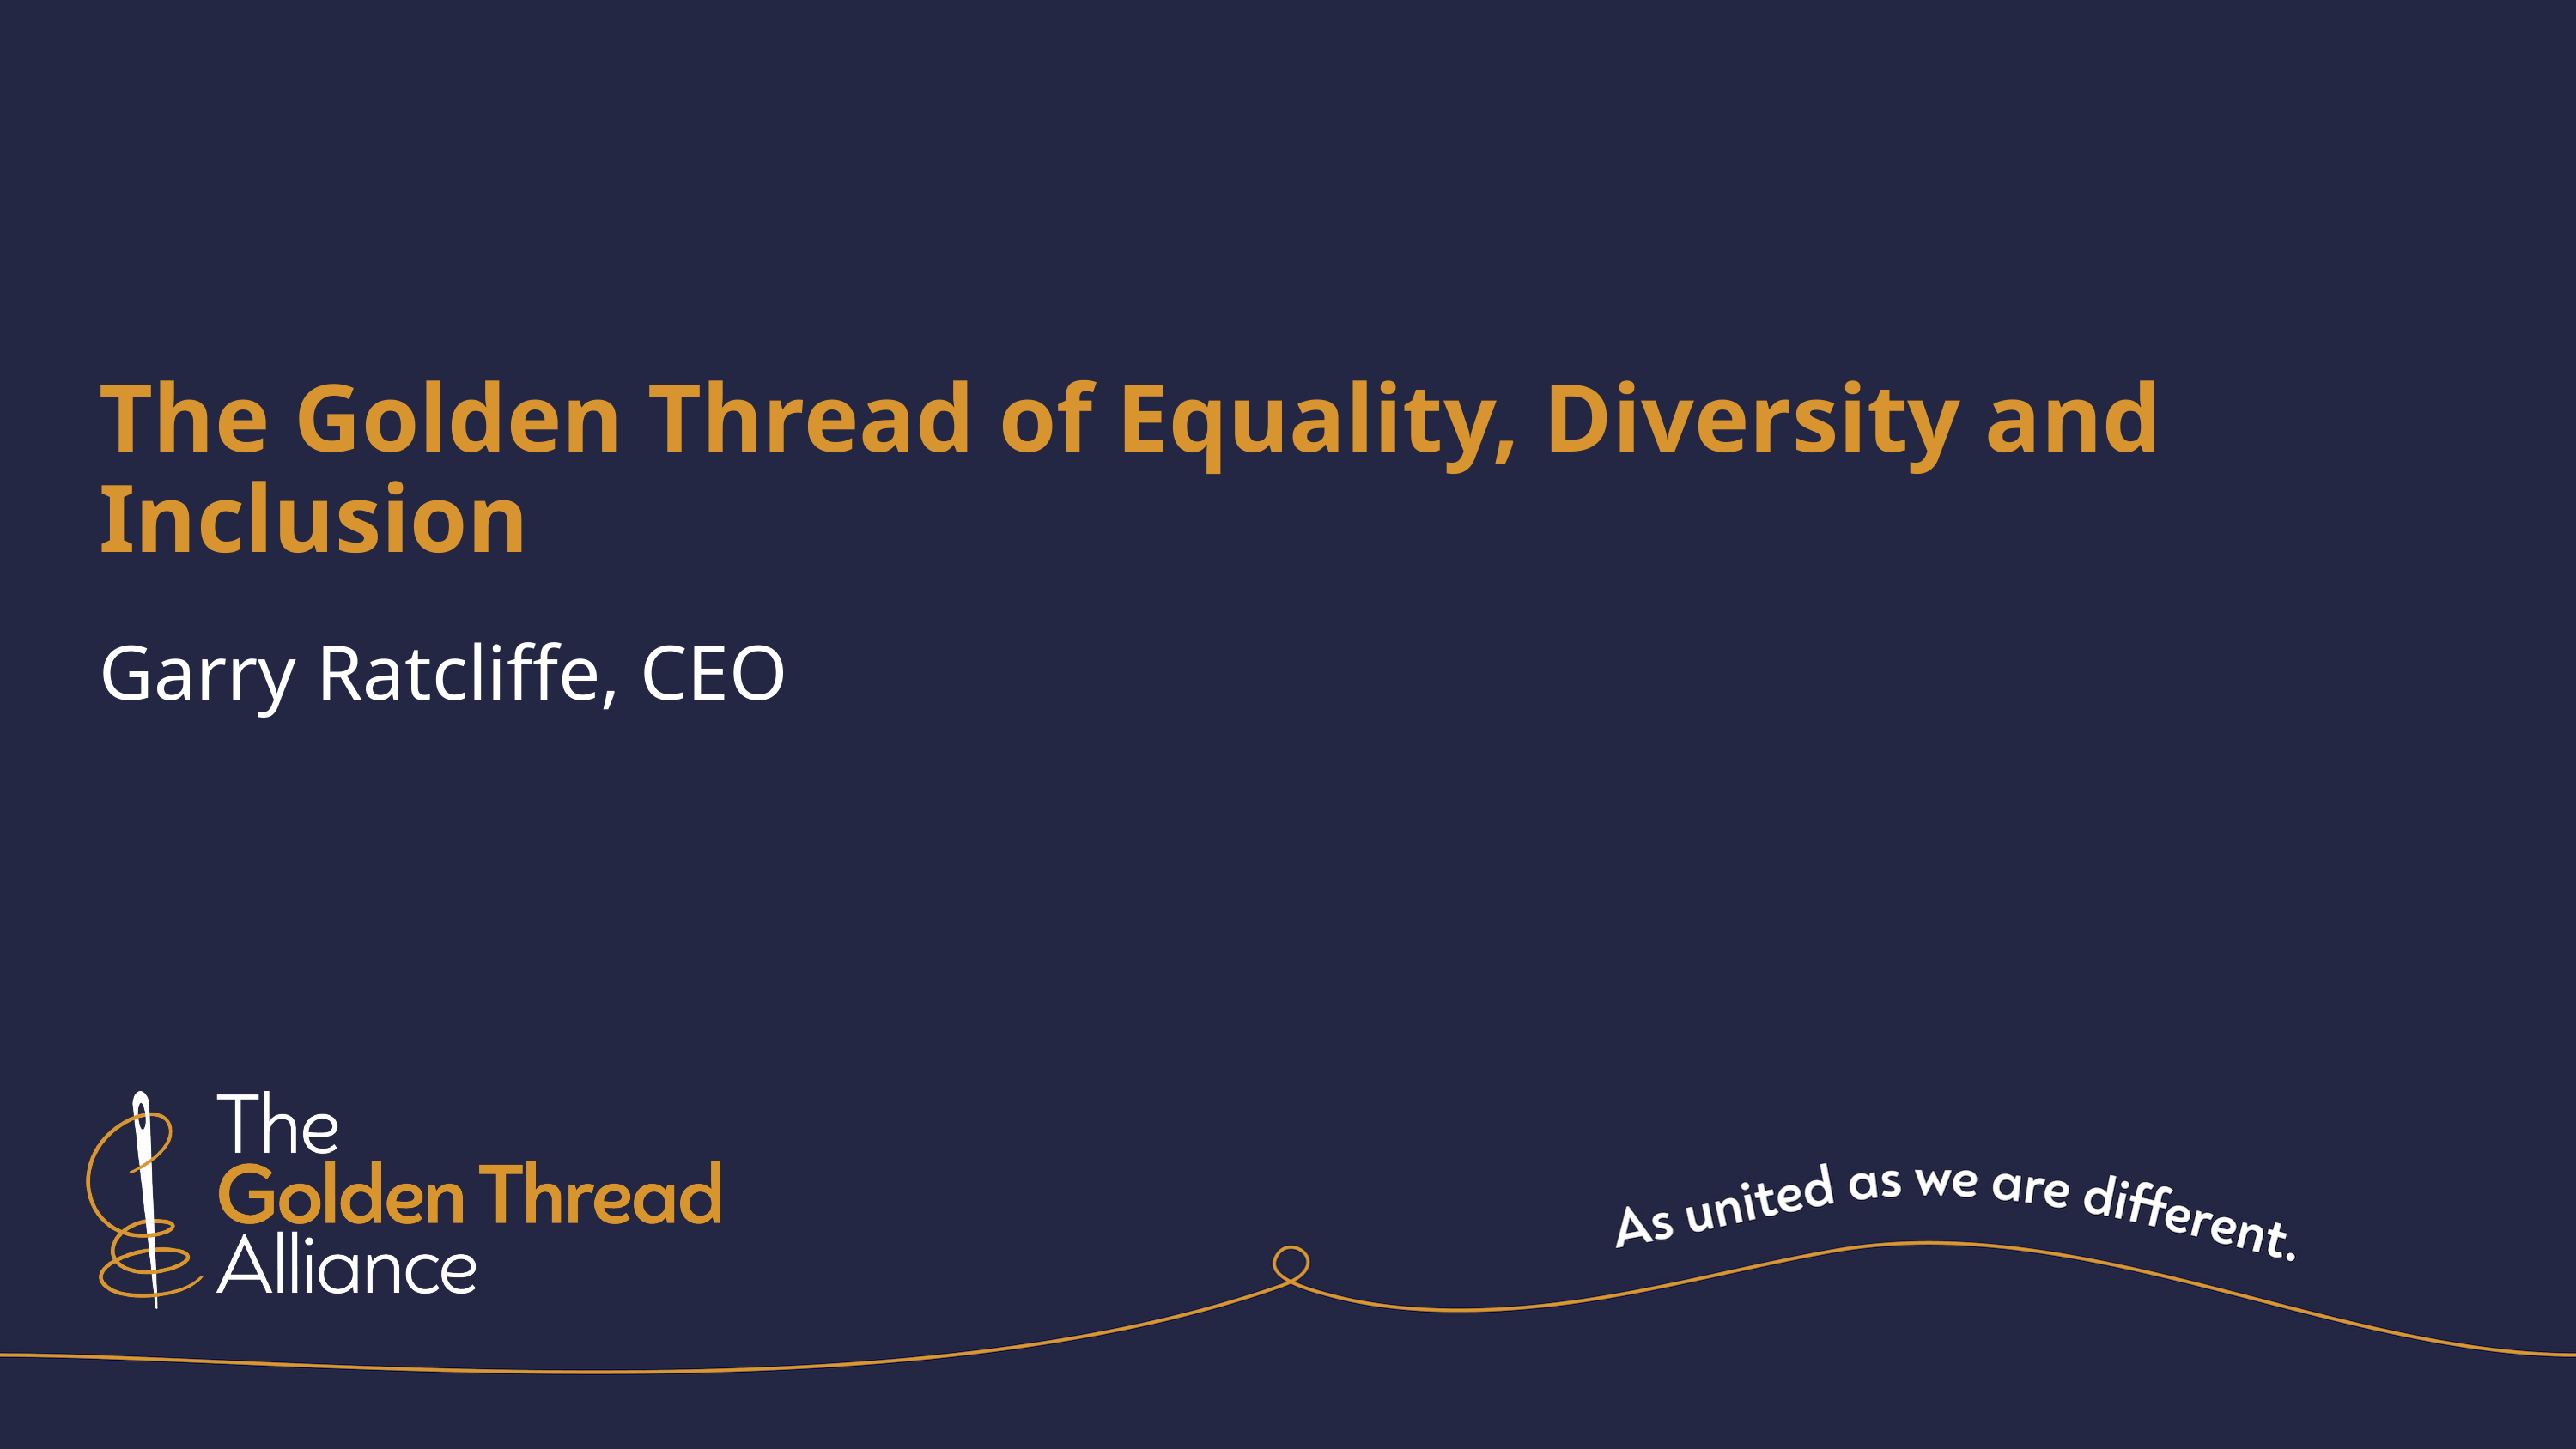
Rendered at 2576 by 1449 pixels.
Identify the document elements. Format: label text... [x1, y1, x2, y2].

title The Golden Thread of Equality, Diversity and Inclusion [86, 362, 2403, 581]
picture [0, 0, 2576, 1449]
list Garry Ratcliffe, CEO [86, 628, 1550, 800]
